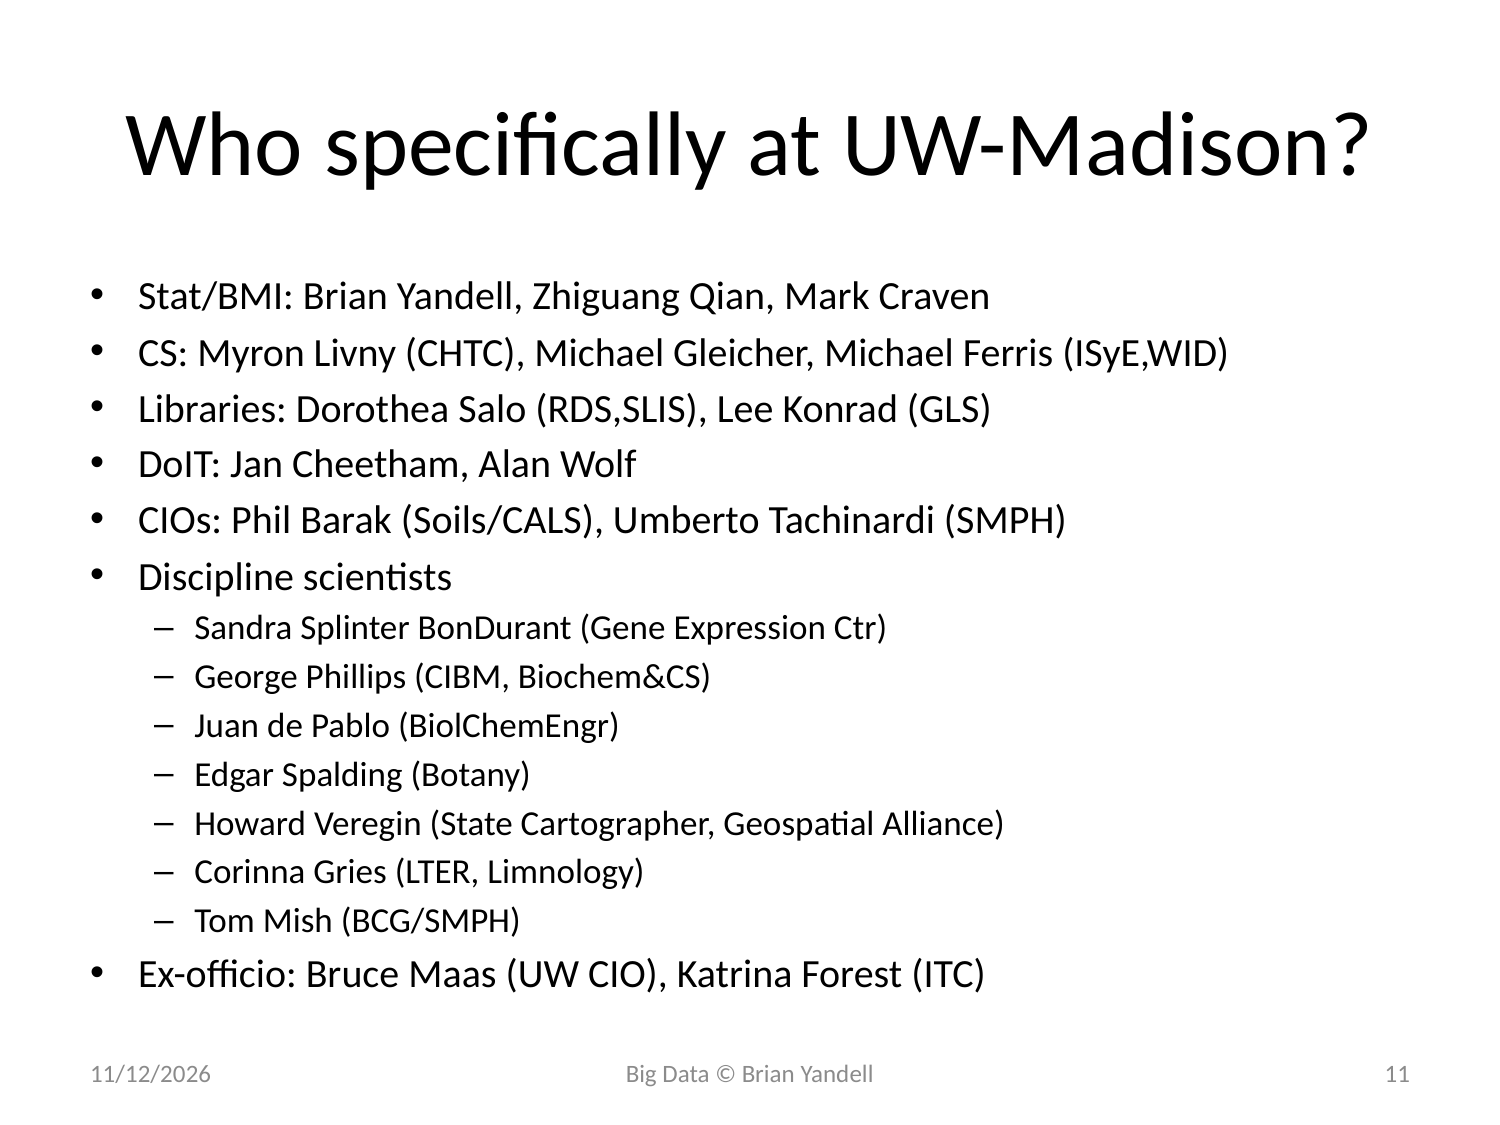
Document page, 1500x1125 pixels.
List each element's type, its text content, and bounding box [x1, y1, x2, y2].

footer Big Data © Brian Yandell [512, 1042, 988, 1103]
title Who specifically at UW-Madison? [75, 45, 1425, 233]
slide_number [75, 1042, 425, 1103]
slide_number 11 [1074, 1042, 1425, 1103]
list Stat/BMI: Brian Yandell, Zhiguang Qian, Mark Craven CS: Myron Livny (CHTC), Michael Gleicher, Michael Ferris (ISyE,WID) Libraries: Dorothea Salo (RDS,SLIS), Lee Konrad (GLS) DoIT: Jan Cheetham, Alan Wolf CIOs: Phil Barak (Soils/CALS), Umberto Tachinardi (SMPH) Discipline scientists Sandra Splinter BonDurant (Gene Expression Ctr) George Phillips (CIBM, Biochem&CS) Juan de Pablo (BiolChemEngr) Edgar Spalding (Botany) Howard Veregin (State Cartographer, Geospatial Alliance) Corinna Gries (LTER, Limnology) Tom Mish (BCG/SMPH) Ex-officio: Bruce Maas (UW CIO), Katrina Forest (ITC) [75, 262, 1425, 1005]
